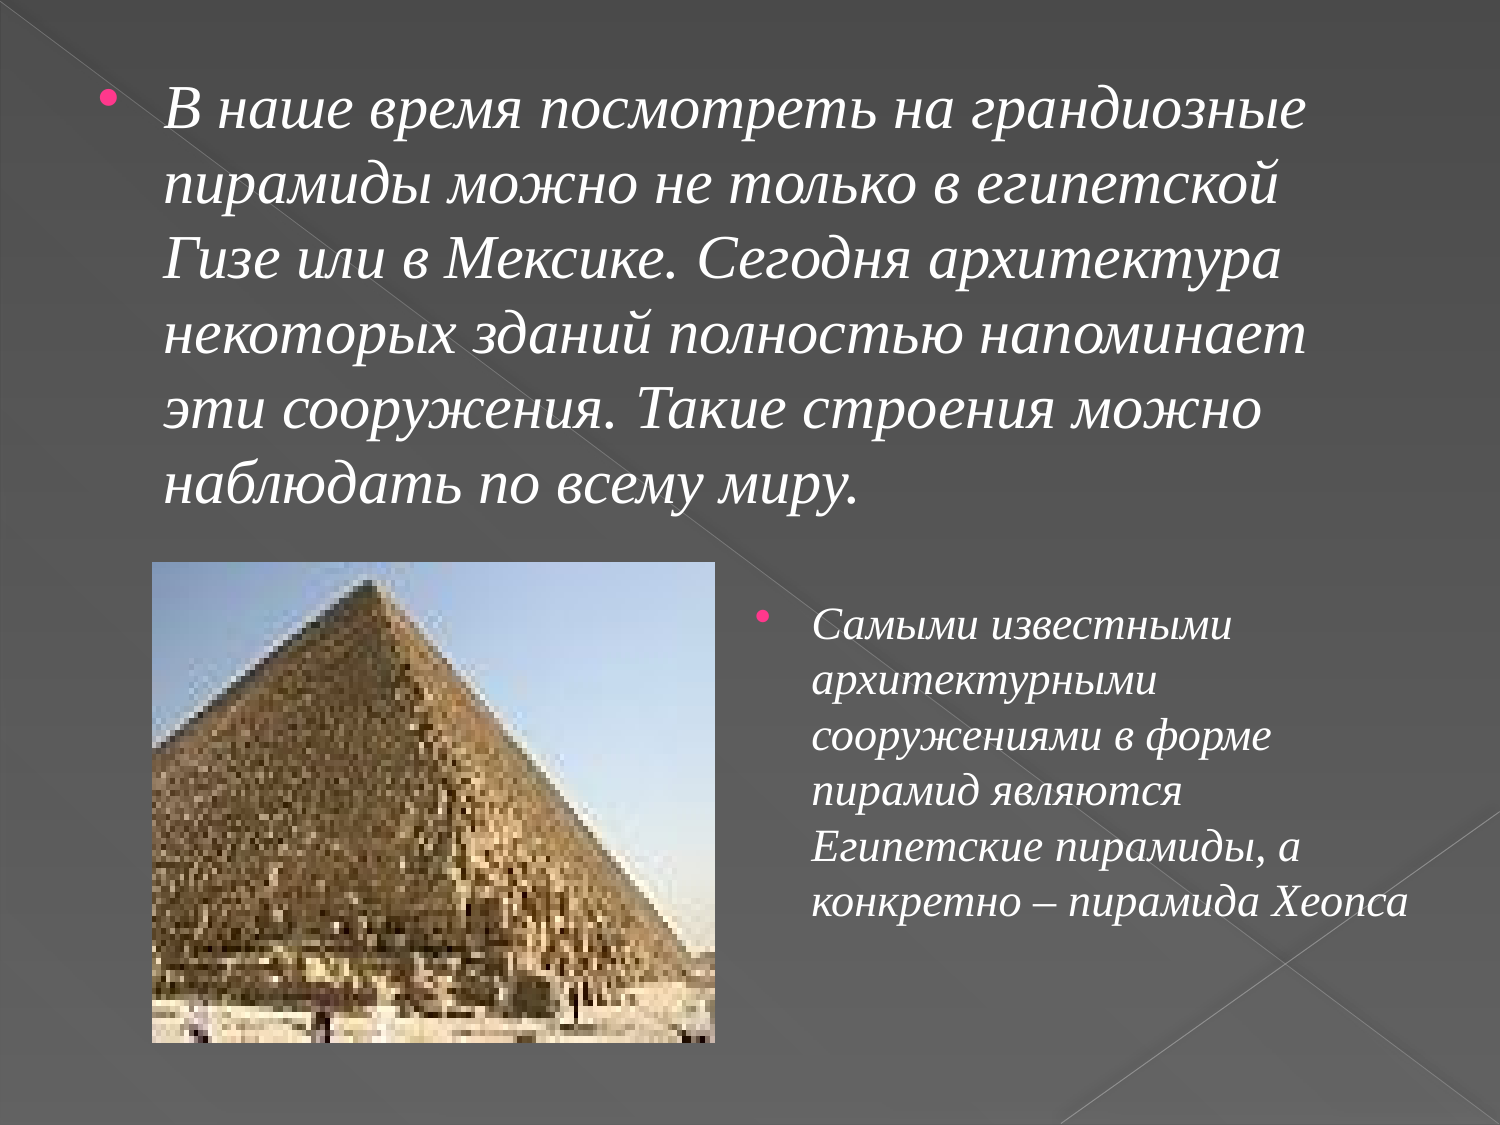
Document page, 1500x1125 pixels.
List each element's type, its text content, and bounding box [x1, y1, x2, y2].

text_box Самыми известными архитектурными сооружениями в форме пирамид являются Египетские пирамиды, а конкретно – пирамида Хеопса [732, 585, 1442, 971]
picture [152, 562, 716, 1044]
list В наше время посмотреть на грандиозные пирамиды можно не только в египетской Гизе или в Мексике. Сегодня архитектура некоторых зданий полностью напоминает эти сооружения. Такие строения можно наблюдать по всему миру. [75, 58, 1407, 539]
